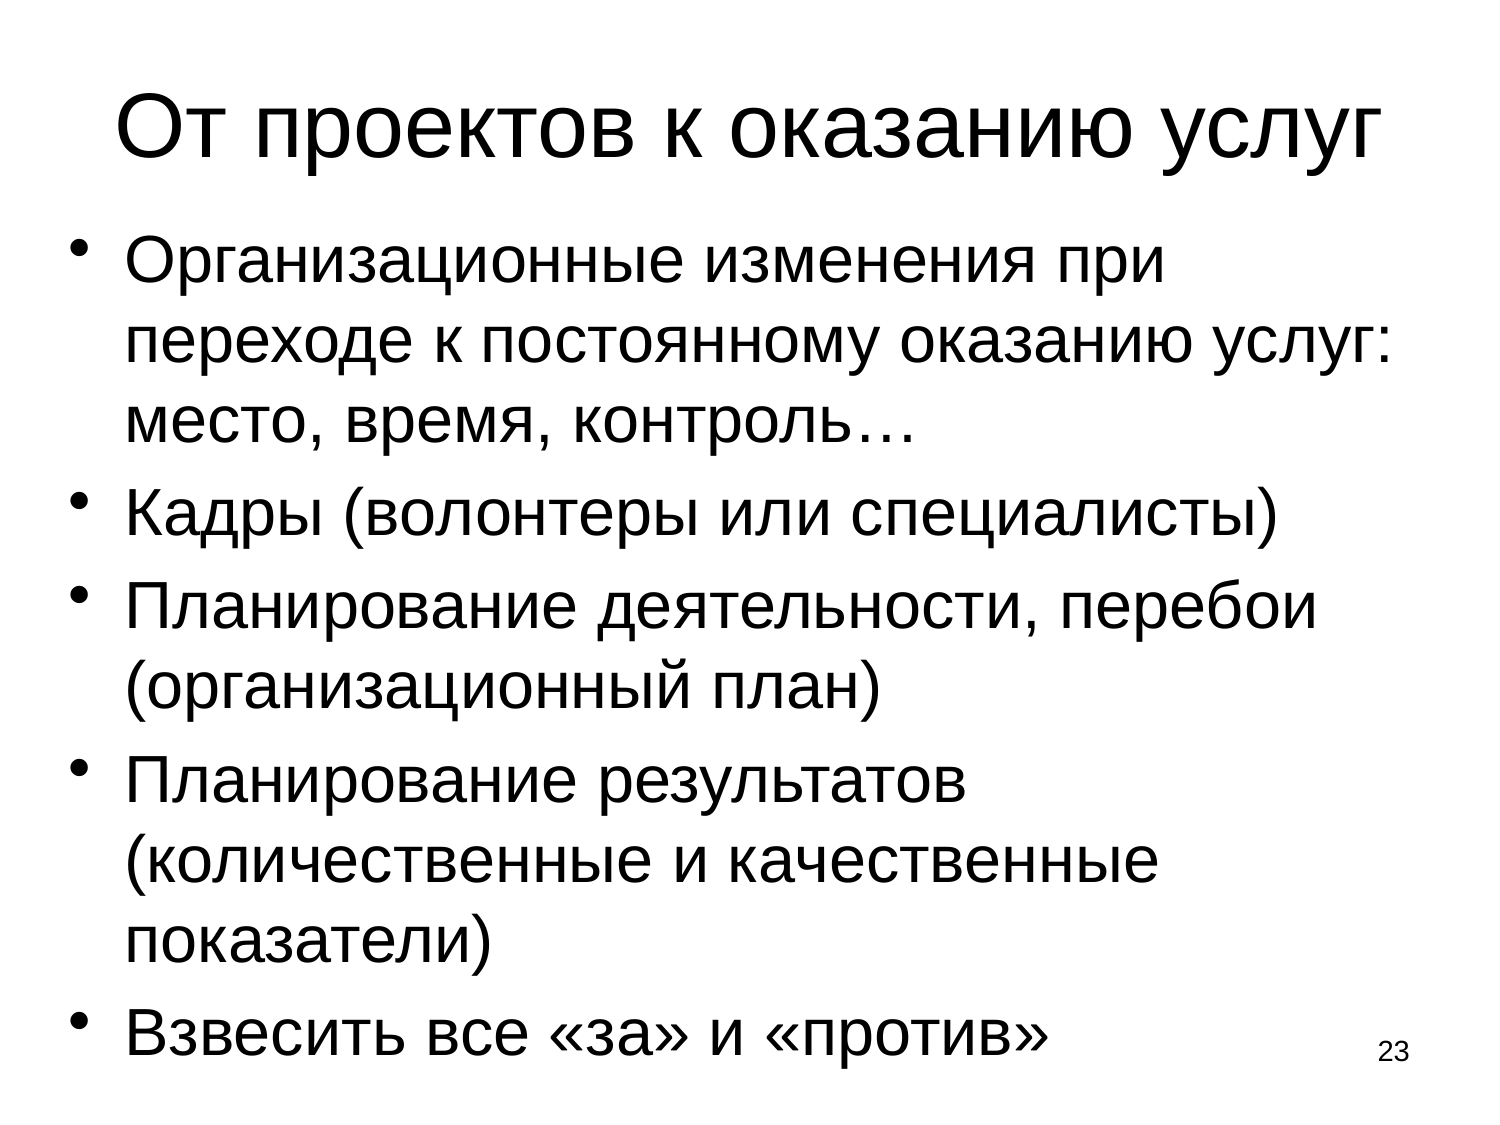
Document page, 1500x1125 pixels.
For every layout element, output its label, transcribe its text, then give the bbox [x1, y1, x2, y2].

list Организационные изменения при переходе к постоянному оказанию услуг: место, время, контроль… Кадры (волонтеры или специалисты) Планирование деятельности, перебои (организационный план) Планирование результатов (количественные и качественные показатели) Взвесить все «за» и «против» [53, 208, 1459, 1005]
title От проектов к оказанию услуг [75, 45, 1425, 197]
slide_number 23 [1074, 1024, 1425, 1103]
